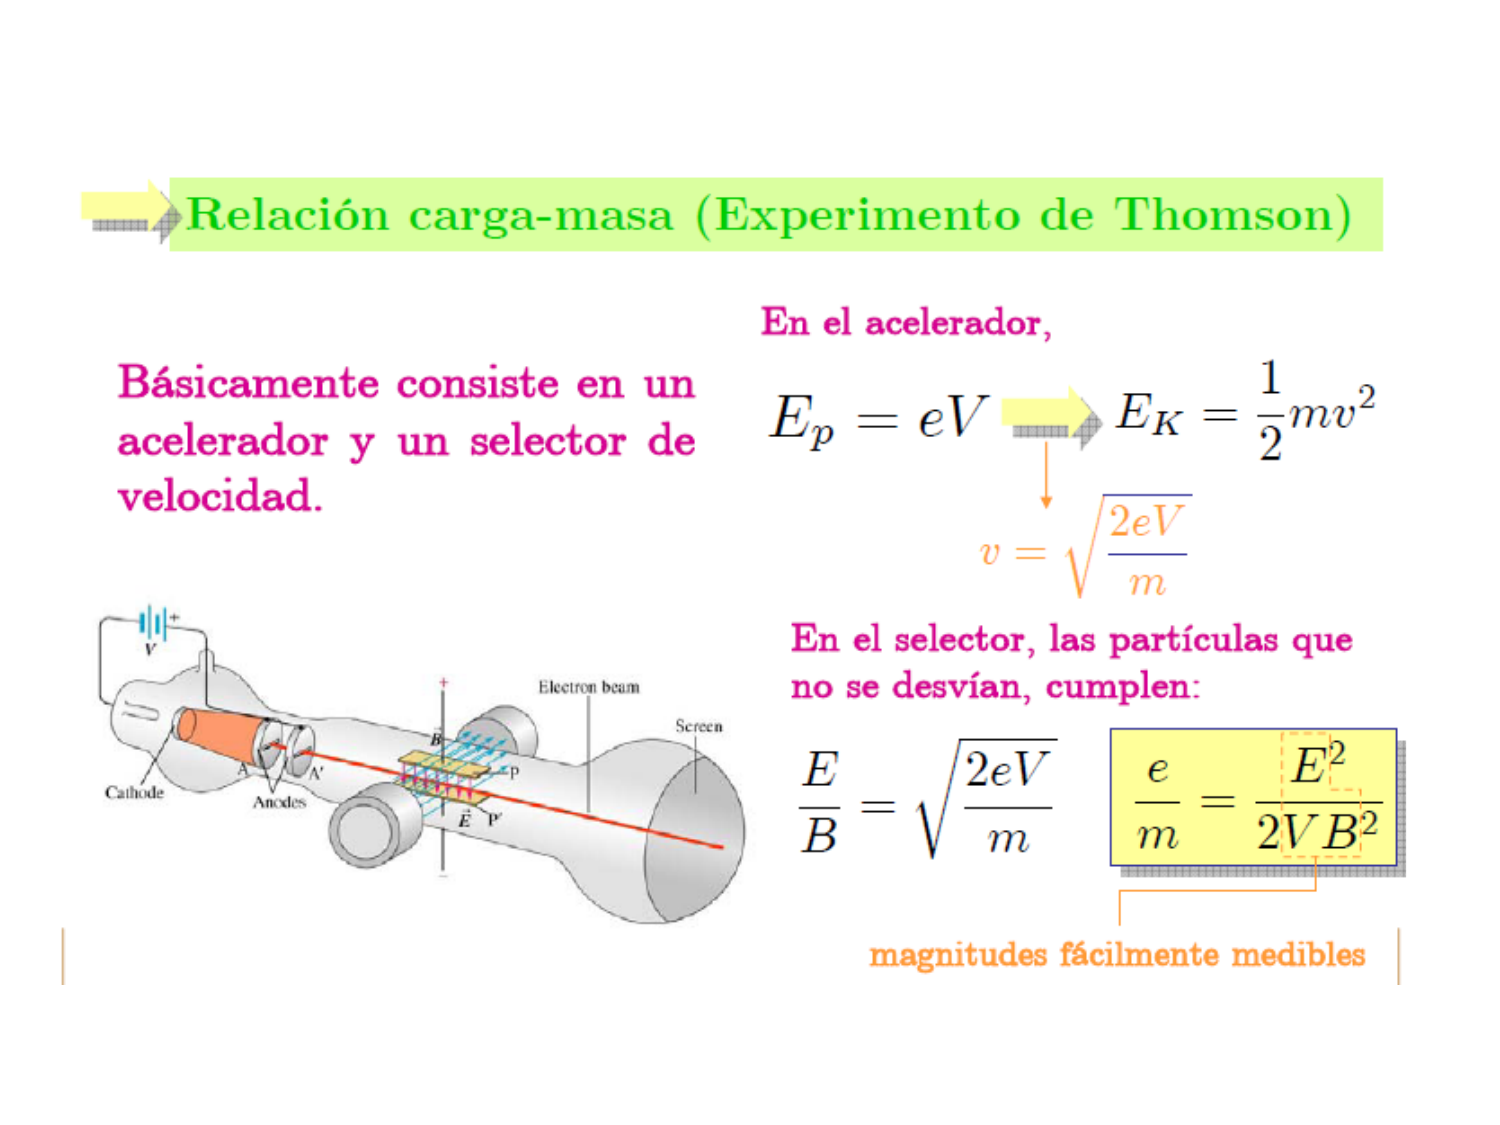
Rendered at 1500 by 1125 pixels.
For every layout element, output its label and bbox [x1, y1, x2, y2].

picture [58, 161, 1407, 985]
